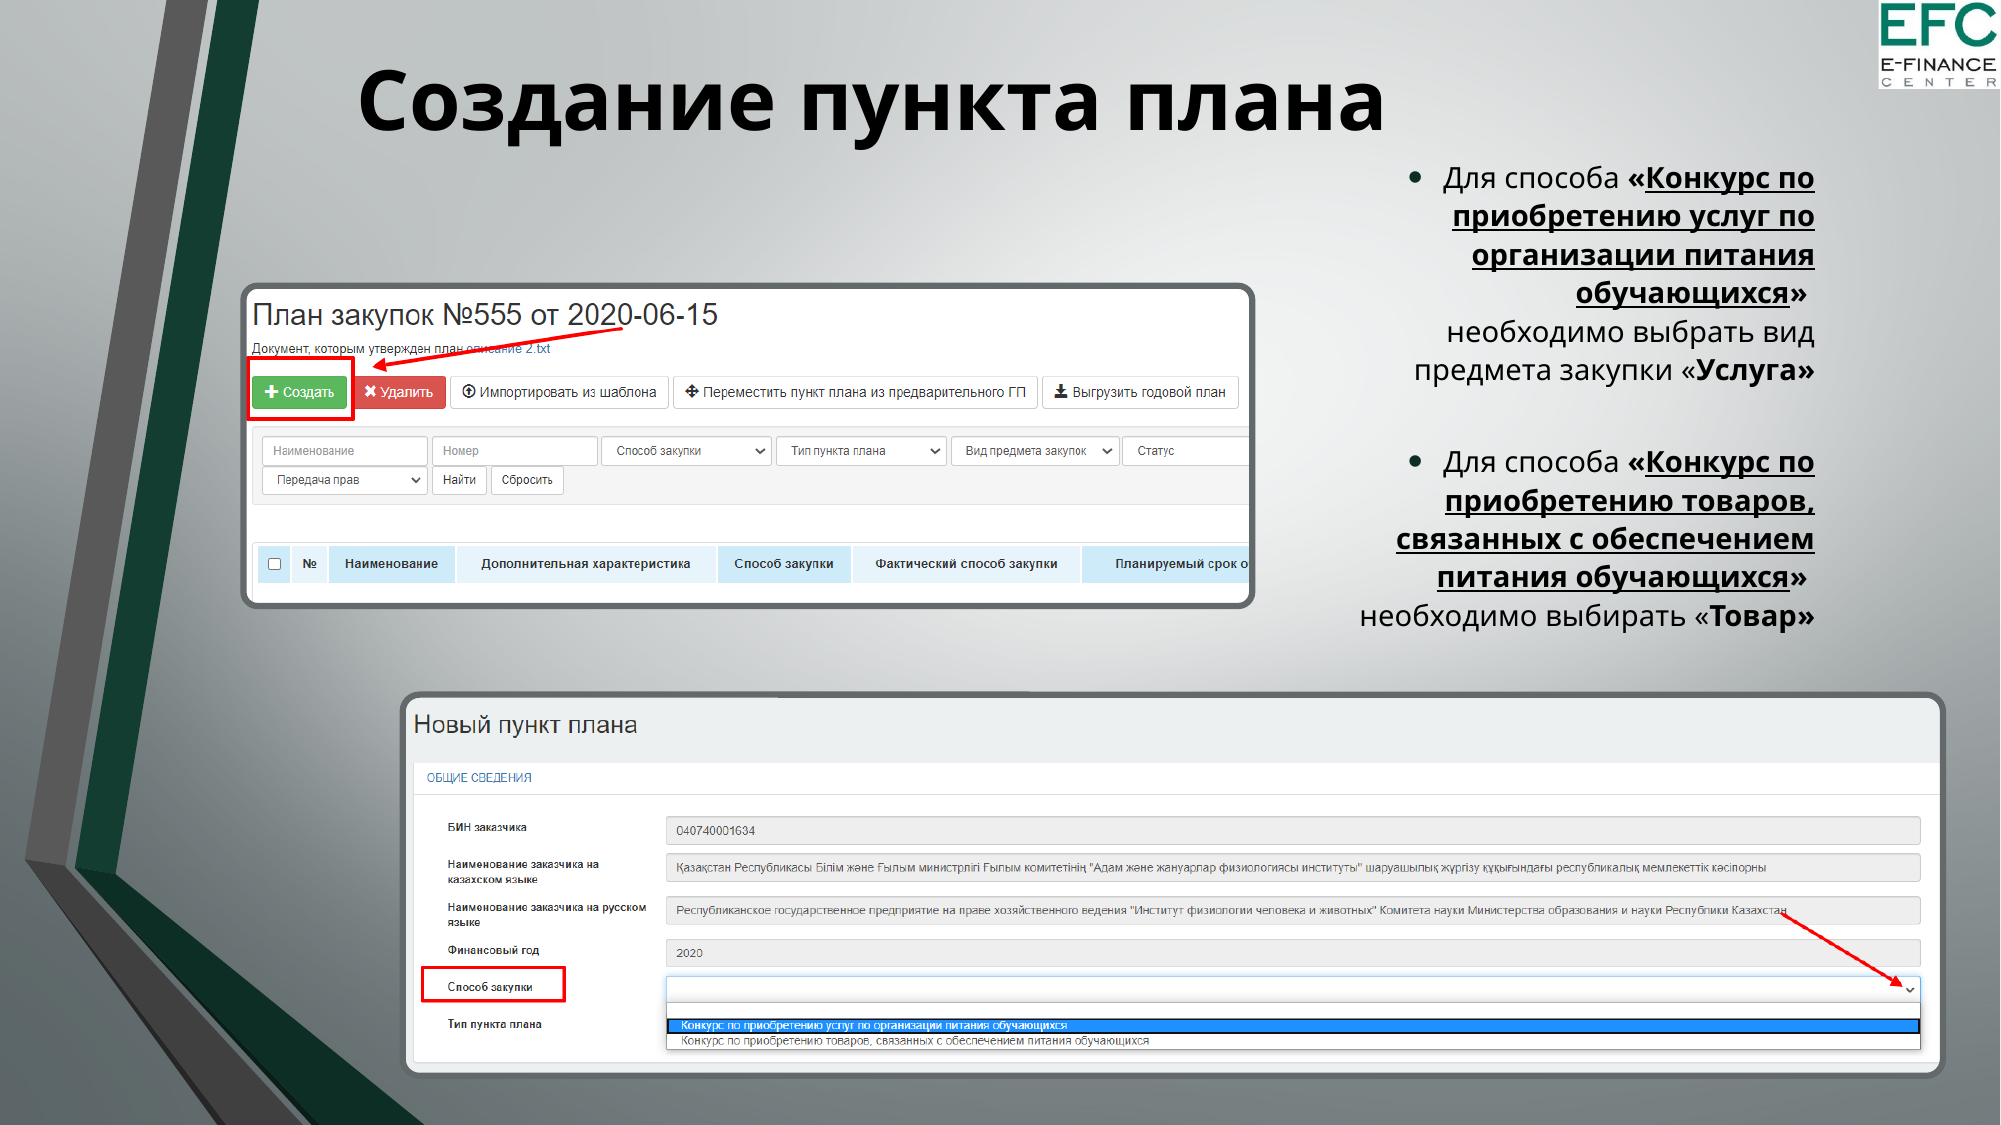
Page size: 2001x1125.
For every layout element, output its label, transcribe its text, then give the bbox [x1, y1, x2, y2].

picture [1878, 0, 2001, 90]
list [243, 285, 1253, 607]
picture [402, 694, 1944, 1077]
text_box Создание пункта плана [50, 0, 1694, 195]
text_box Для способа «Конкурс по приобретению услуг по организации питания обучающихся» необходимо выбрать вид предмета закупки «Услуга» Для способа «Конкурс по приобретению товаров, связанных с обеспечением питания обучающихся» необходимо выбирать «Товар» [1340, 181, 1831, 606]
